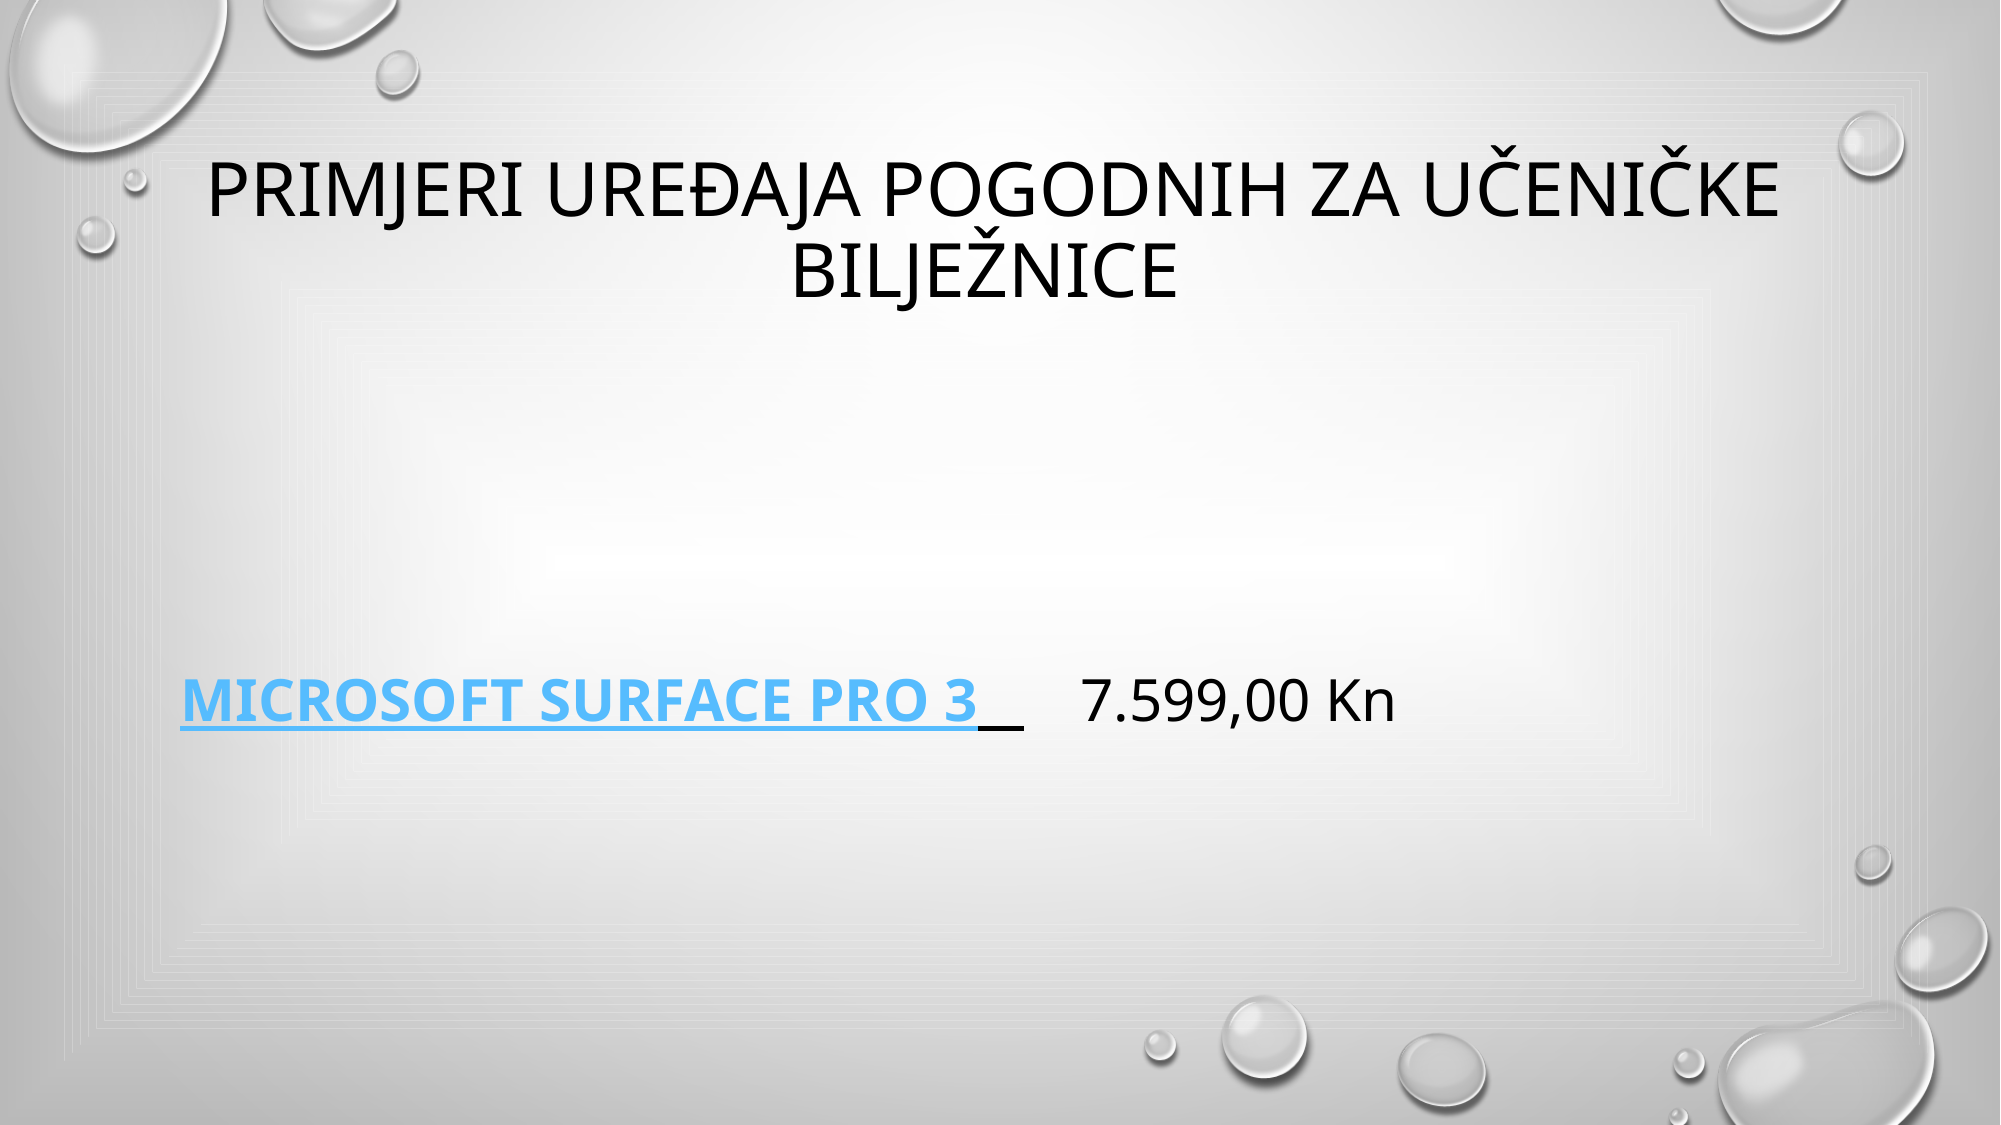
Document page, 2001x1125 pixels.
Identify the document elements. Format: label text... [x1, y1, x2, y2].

text_box MICROSOFT SURFACE PRO 3 7.599,00 Kn [165, 656, 1413, 751]
picture [0, 0, 2000, 1125]
title PrimjerI uređaja POGODNIH ZA UČENIČKE BILJEŽNICE [48, 101, 1941, 364]
